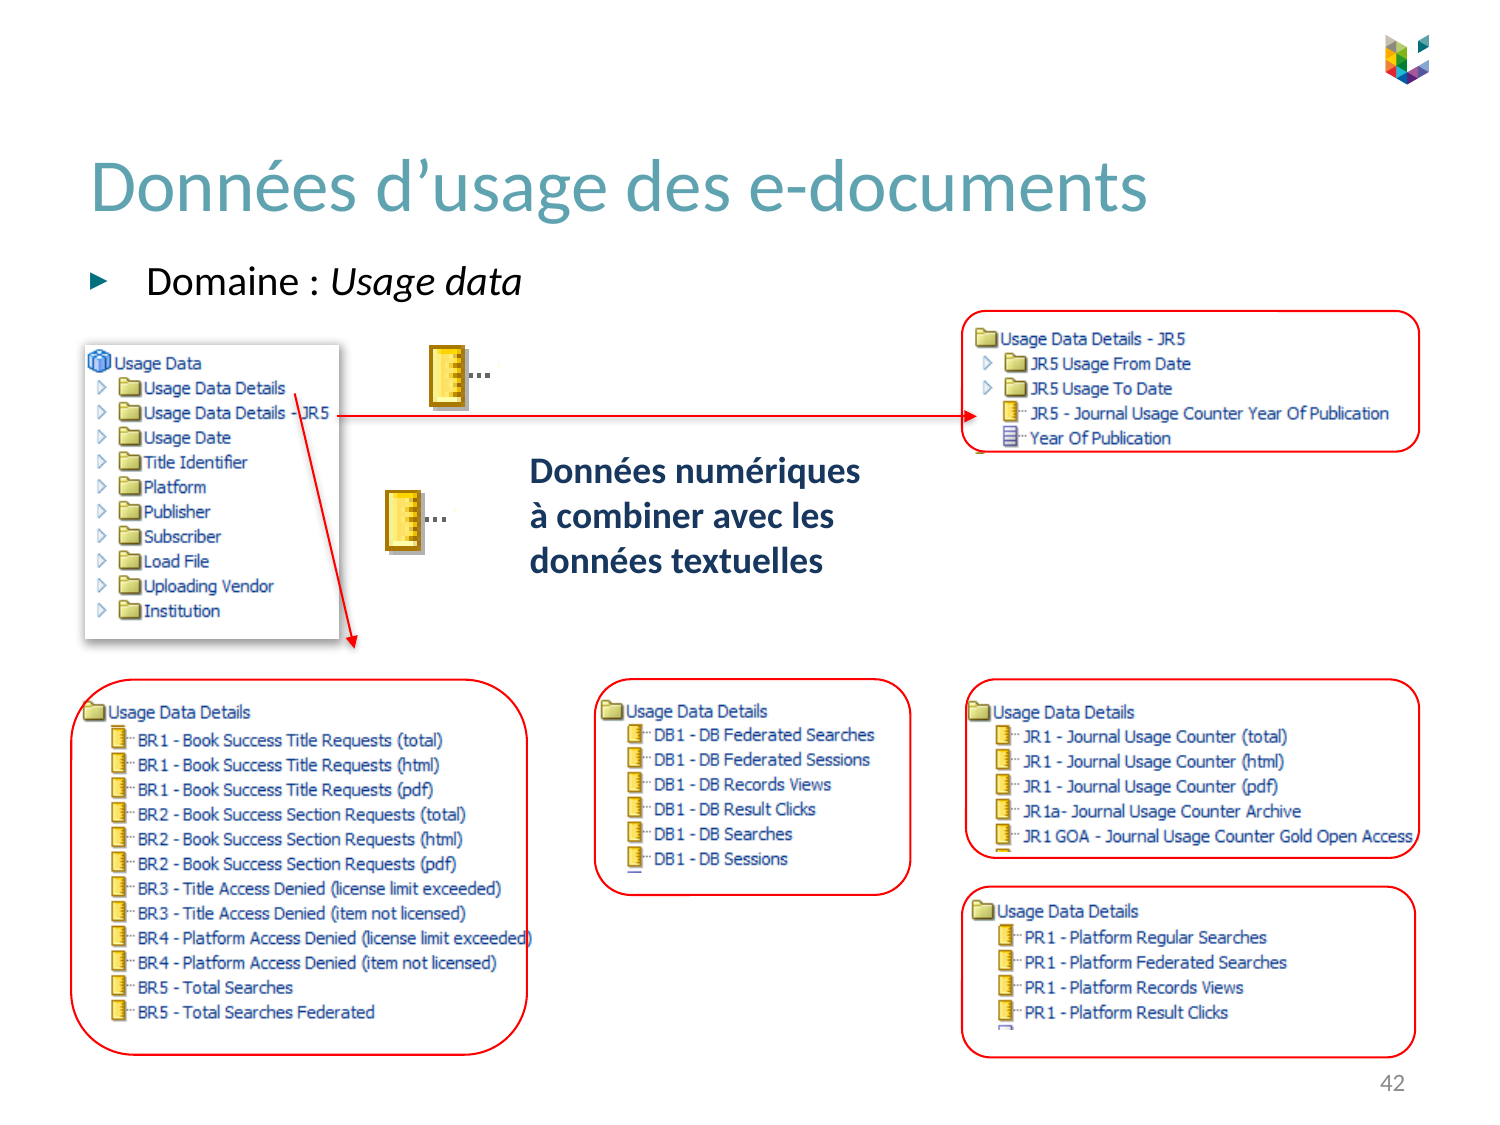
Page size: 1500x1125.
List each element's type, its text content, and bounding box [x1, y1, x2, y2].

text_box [294, 393, 355, 649]
text_box [966, 677, 1420, 698]
picture [1366, 15, 1448, 104]
title Données d’usage des e-documents [75, 130, 1425, 233]
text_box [77, 698, 538, 1023]
picture [84, 345, 339, 640]
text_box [962, 698, 1420, 852]
text_box Données numériques à combiner avec les données textuelles [514, 439, 919, 589]
picture [410, 345, 500, 416]
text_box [965, 897, 1308, 1030]
text_box [959, 308, 1422, 450]
text_box [82, 1031, 517, 1057]
text_box [597, 677, 913, 898]
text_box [594, 697, 902, 873]
text_box [959, 884, 1418, 1060]
picture [974, 326, 1404, 454]
text_box [88, 677, 510, 696]
picture [366, 489, 457, 561]
slide_number 42 [1074, 1051, 1421, 1111]
list Domaine : Usage data [75, 246, 1408, 980]
